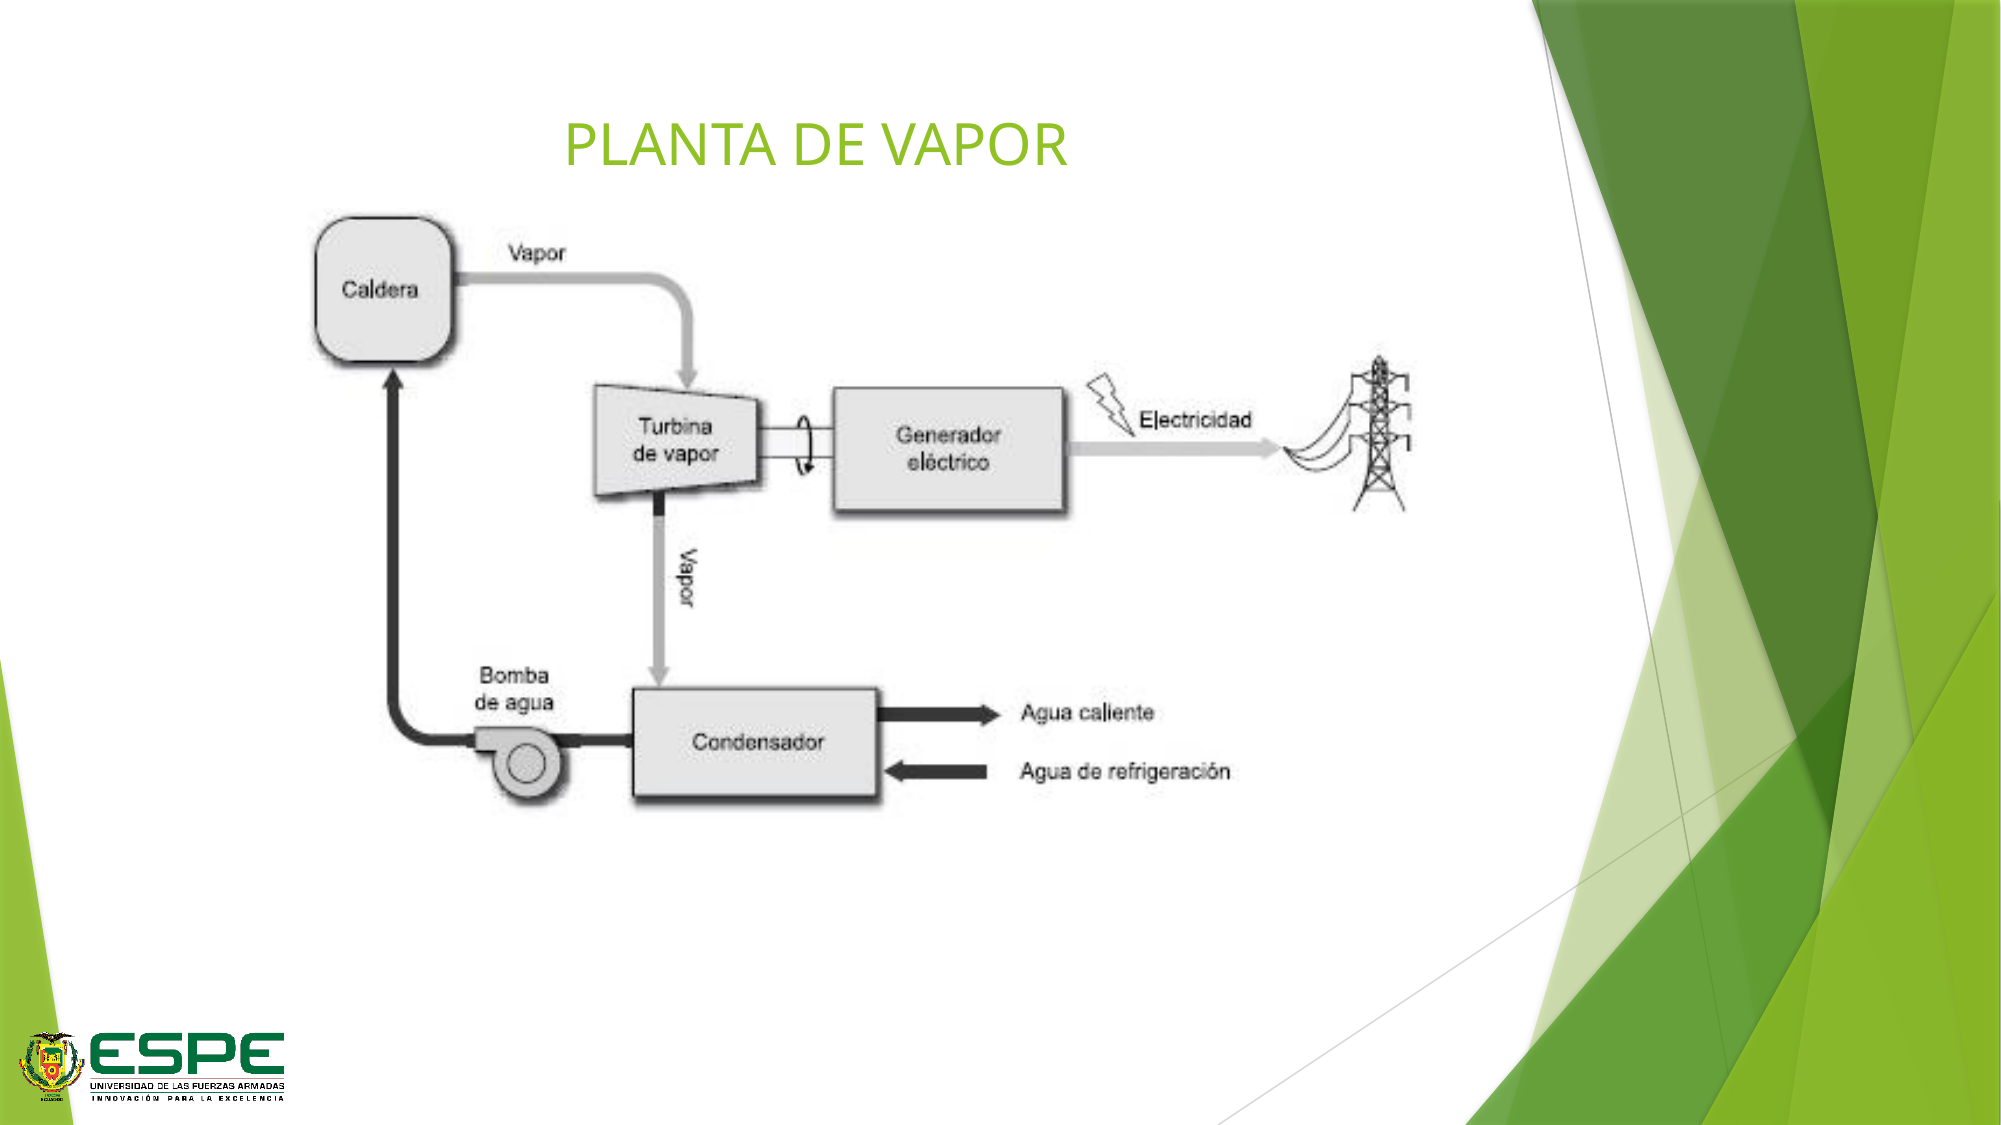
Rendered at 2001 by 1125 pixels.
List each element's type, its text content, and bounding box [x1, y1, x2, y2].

picture [18, 1032, 284, 1102]
title PLANTA DE VAPOR [111, 99, 1522, 317]
picture [305, 207, 1418, 819]
